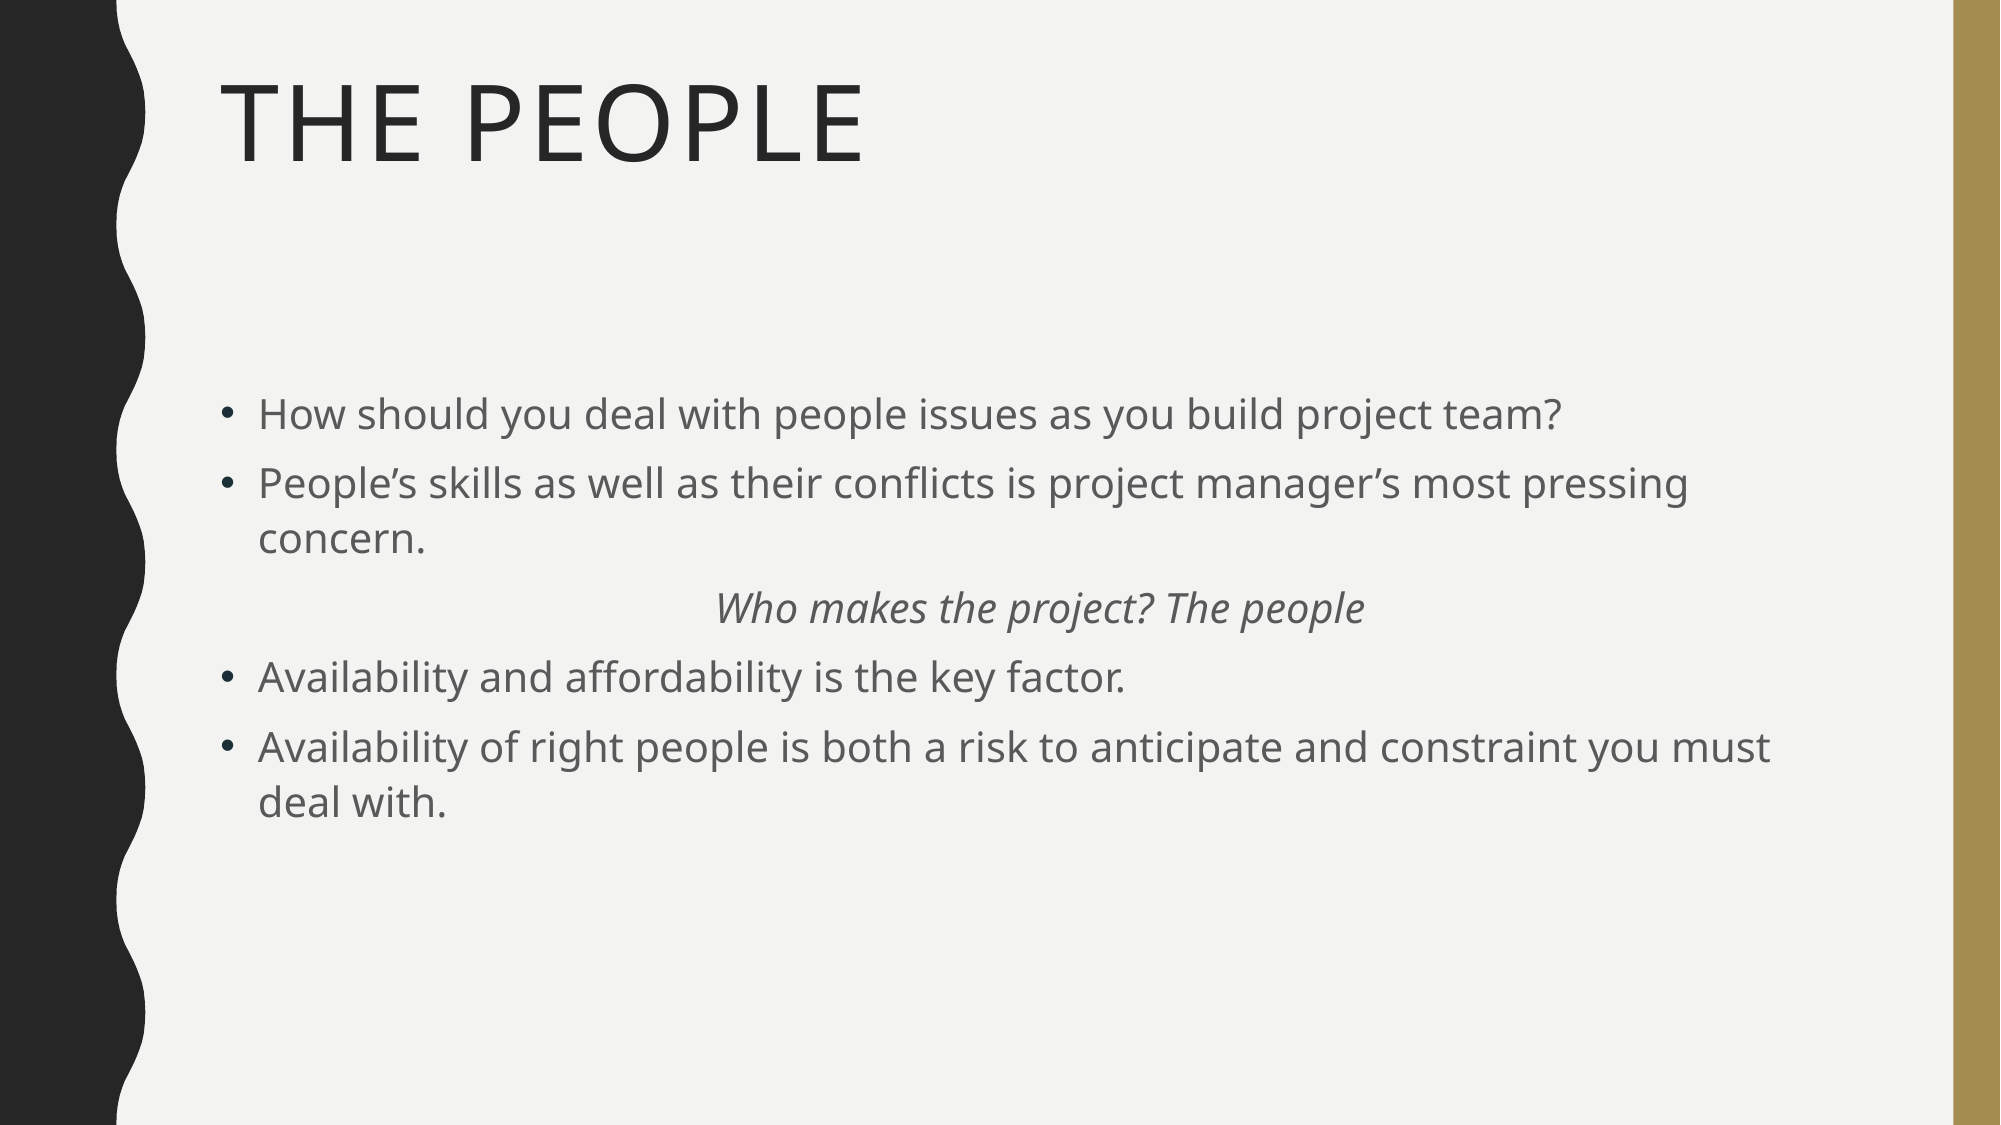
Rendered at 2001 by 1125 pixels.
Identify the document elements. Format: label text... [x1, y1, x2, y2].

list How should you deal with people issues as you build project team? People’s skills as well as their conflicts is project manager’s most pressing concern. Who makes the project? The people Availability and affordability is the key factor. Availability of right people is both a risk to anticipate and constraint you must deal with. [205, 375, 1875, 965]
title The people [205, 62, 1875, 308]
